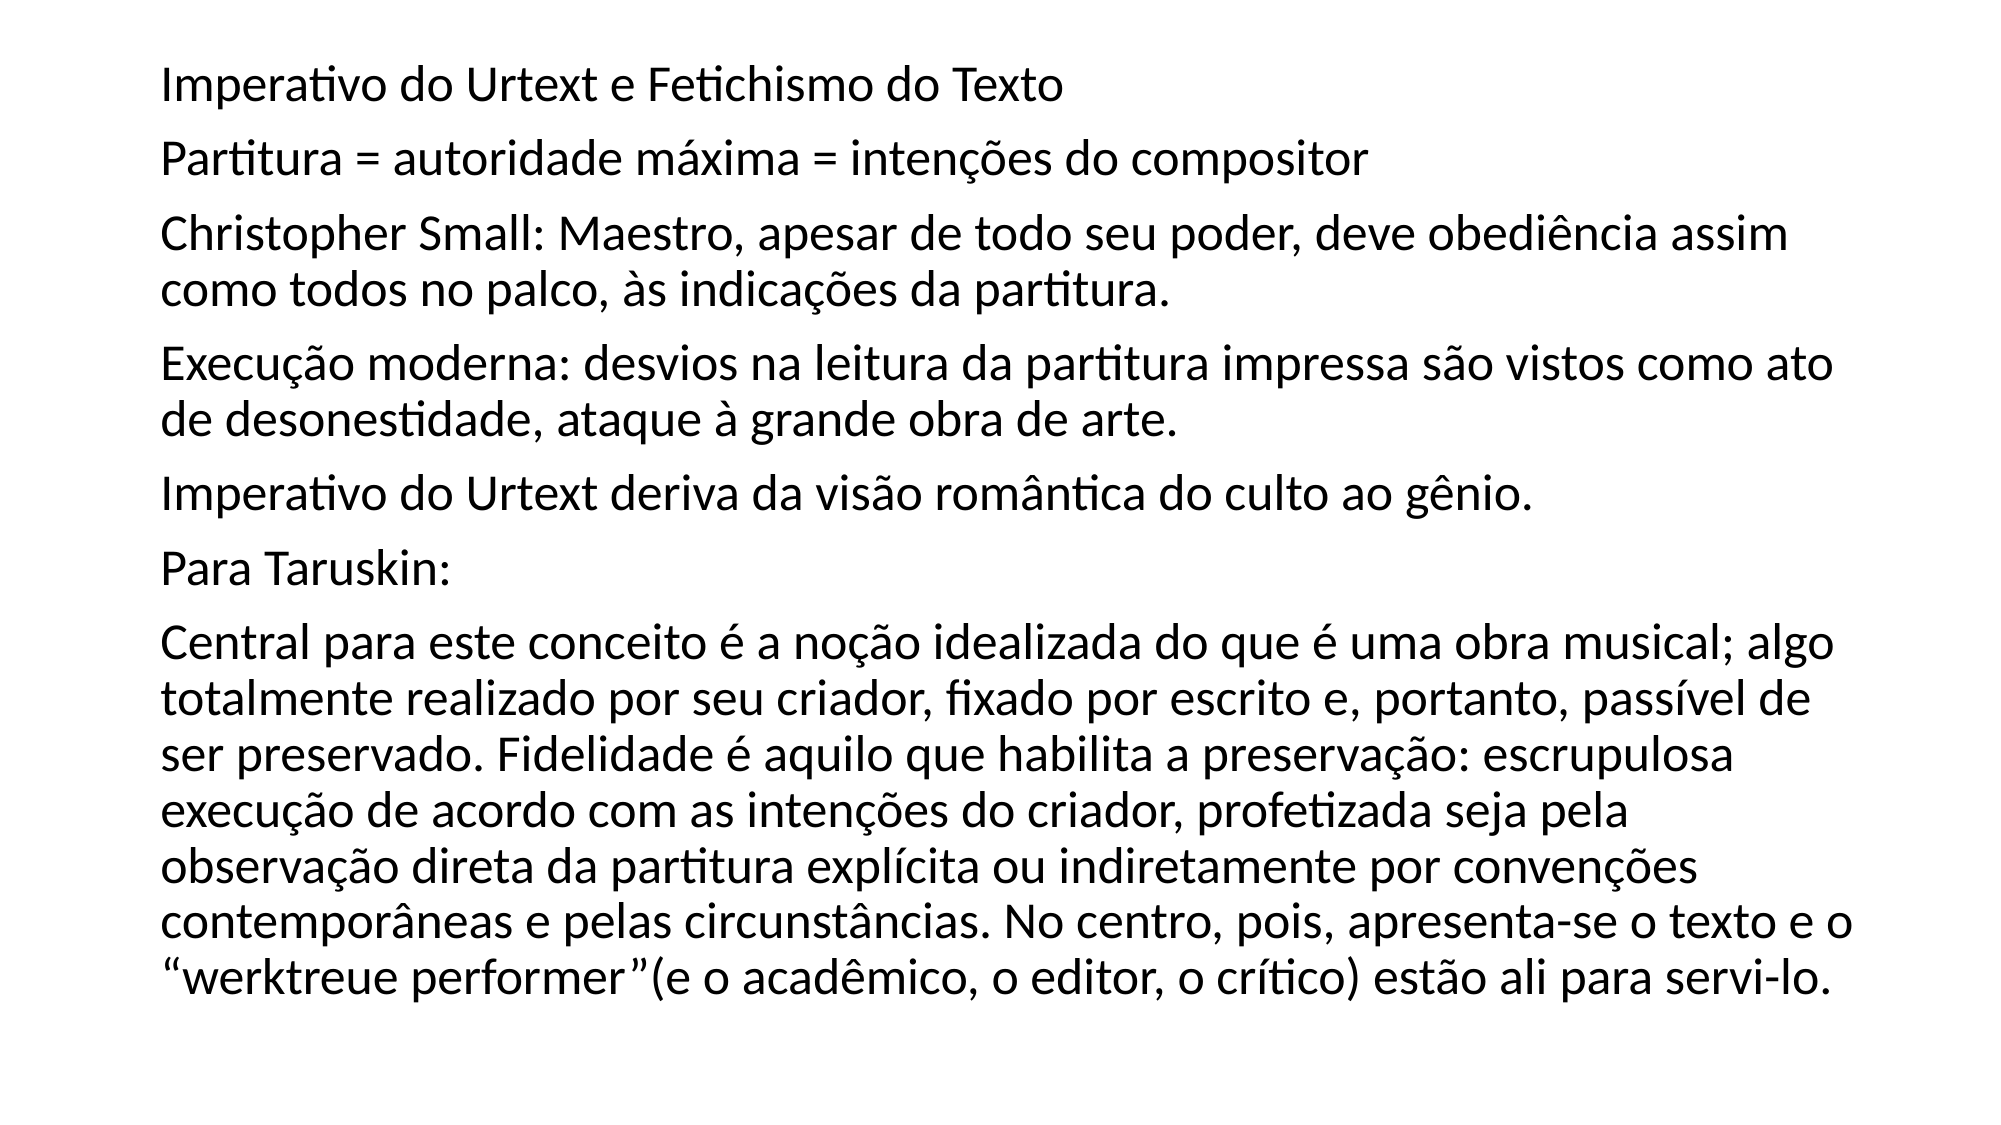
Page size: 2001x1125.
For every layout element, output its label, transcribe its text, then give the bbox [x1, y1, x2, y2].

list Imperativo do Urtext e Fetichismo do Texto Partitura = autoridade máxima = intenções do compositor Christopher Small: Maestro, apesar de todo seu poder, deve obediência assim como todos no palco, às indicações da partitura. Execução moderna: desvios na leitura da partitura impressa são vistos como ato de desonestidade, ataque à grande obra de arte. Imperativo do Urtext deriva da visão romântica do culto ao gênio. Para Taruskin: Central para este conceito é a noção idealizada do que é uma obra musical; algo totalmente realizado por seu criador, fixado por escrito e, portanto, passível de ser preservado. Fidelidade é aquilo que habilita a preservação: escrupulosa execução de acordo com as intenções do criador, profetizada seja pela observação direta da partitura explícita ou indiretamente por convenções contemporâneas e pelas circunstâncias. No centro, pois, apresenta-se o texto e o “werktreue performer”(e o acadêmico, o editor, o crítico) estão ali para servi-lo. [145, 49, 1874, 1030]
